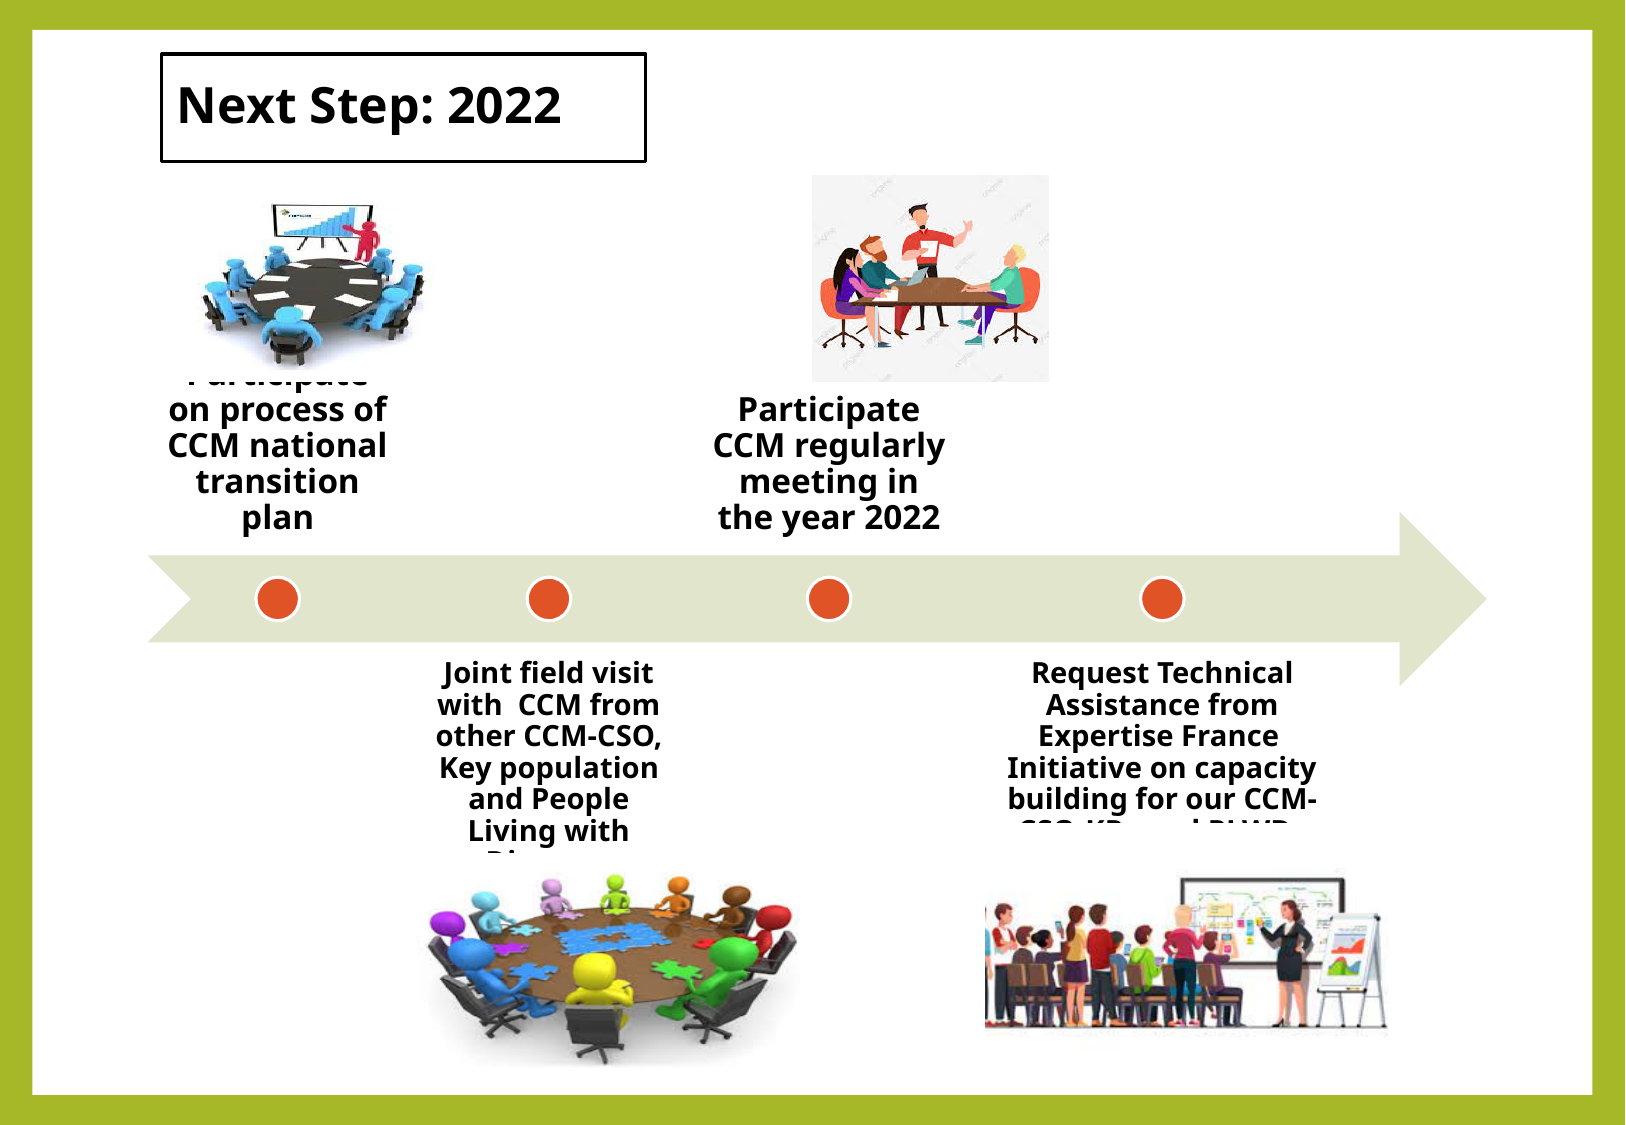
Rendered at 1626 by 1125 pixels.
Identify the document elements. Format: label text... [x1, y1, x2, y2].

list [147, 380, 1488, 817]
picture [417, 853, 807, 1072]
text_box Next Step: 2022 [160, 52, 647, 163]
picture [812, 175, 1049, 382]
picture [175, 190, 445, 382]
picture [985, 822, 1389, 1072]
